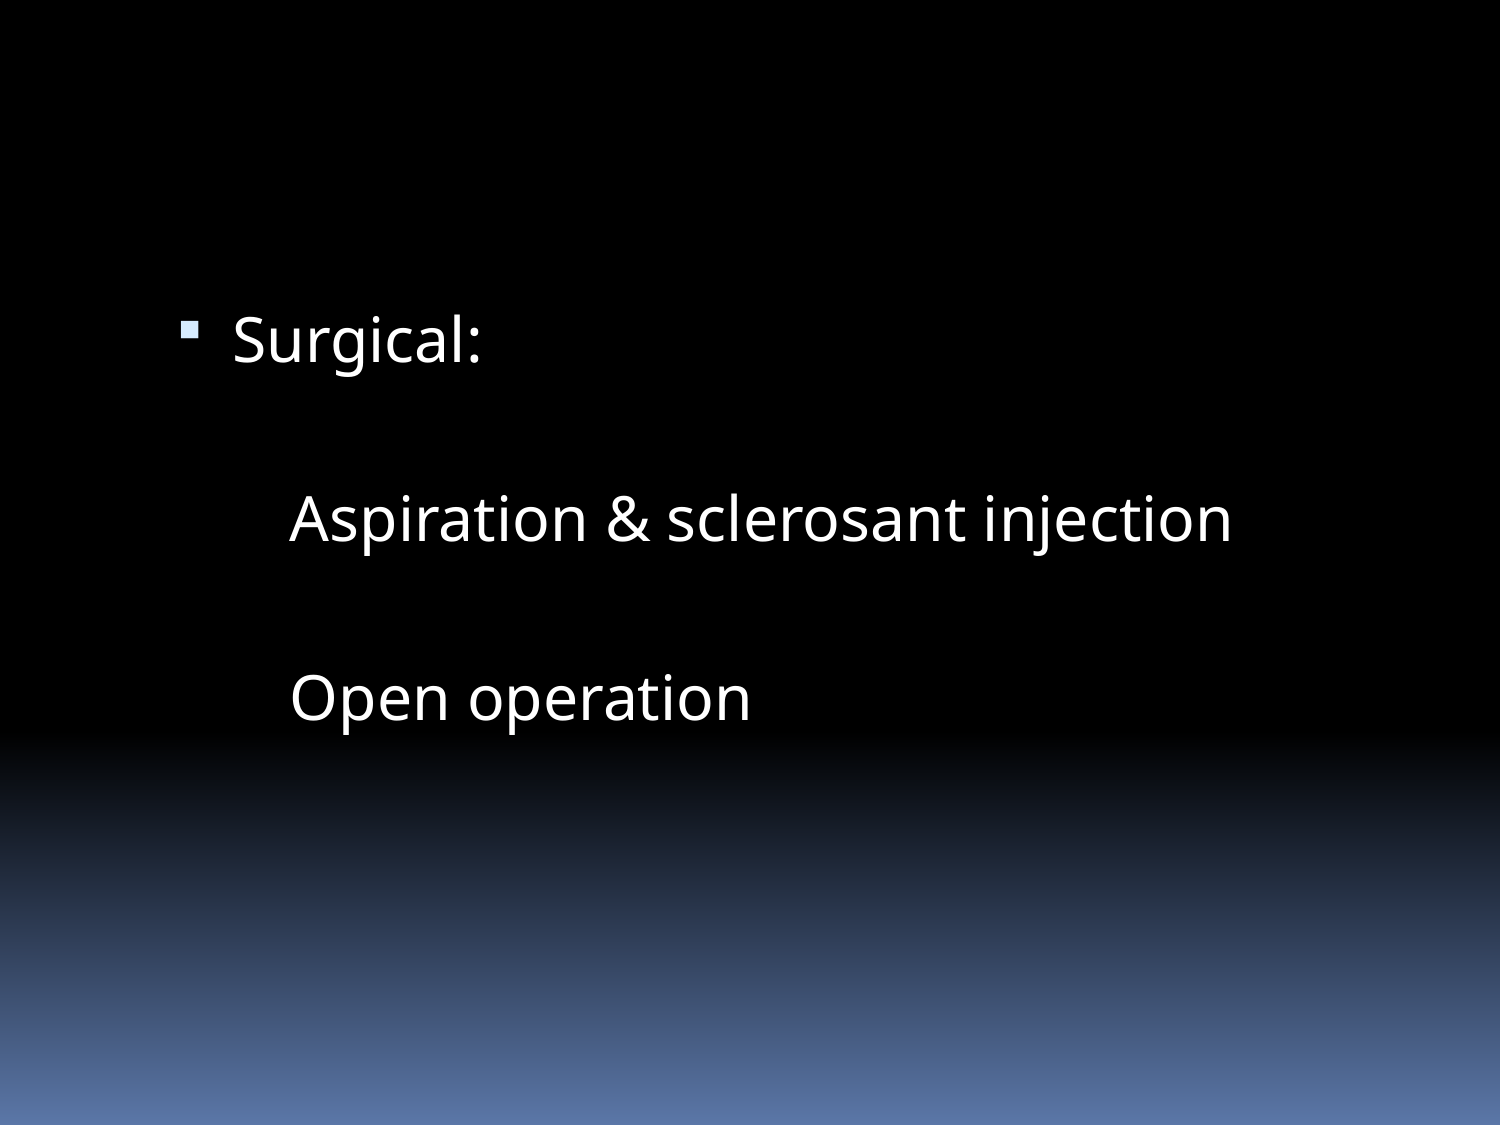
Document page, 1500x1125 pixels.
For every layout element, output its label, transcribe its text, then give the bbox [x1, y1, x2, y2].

list Surgical: Aspiration & sclerosant injection Open operation [150, 292, 1425, 1043]
